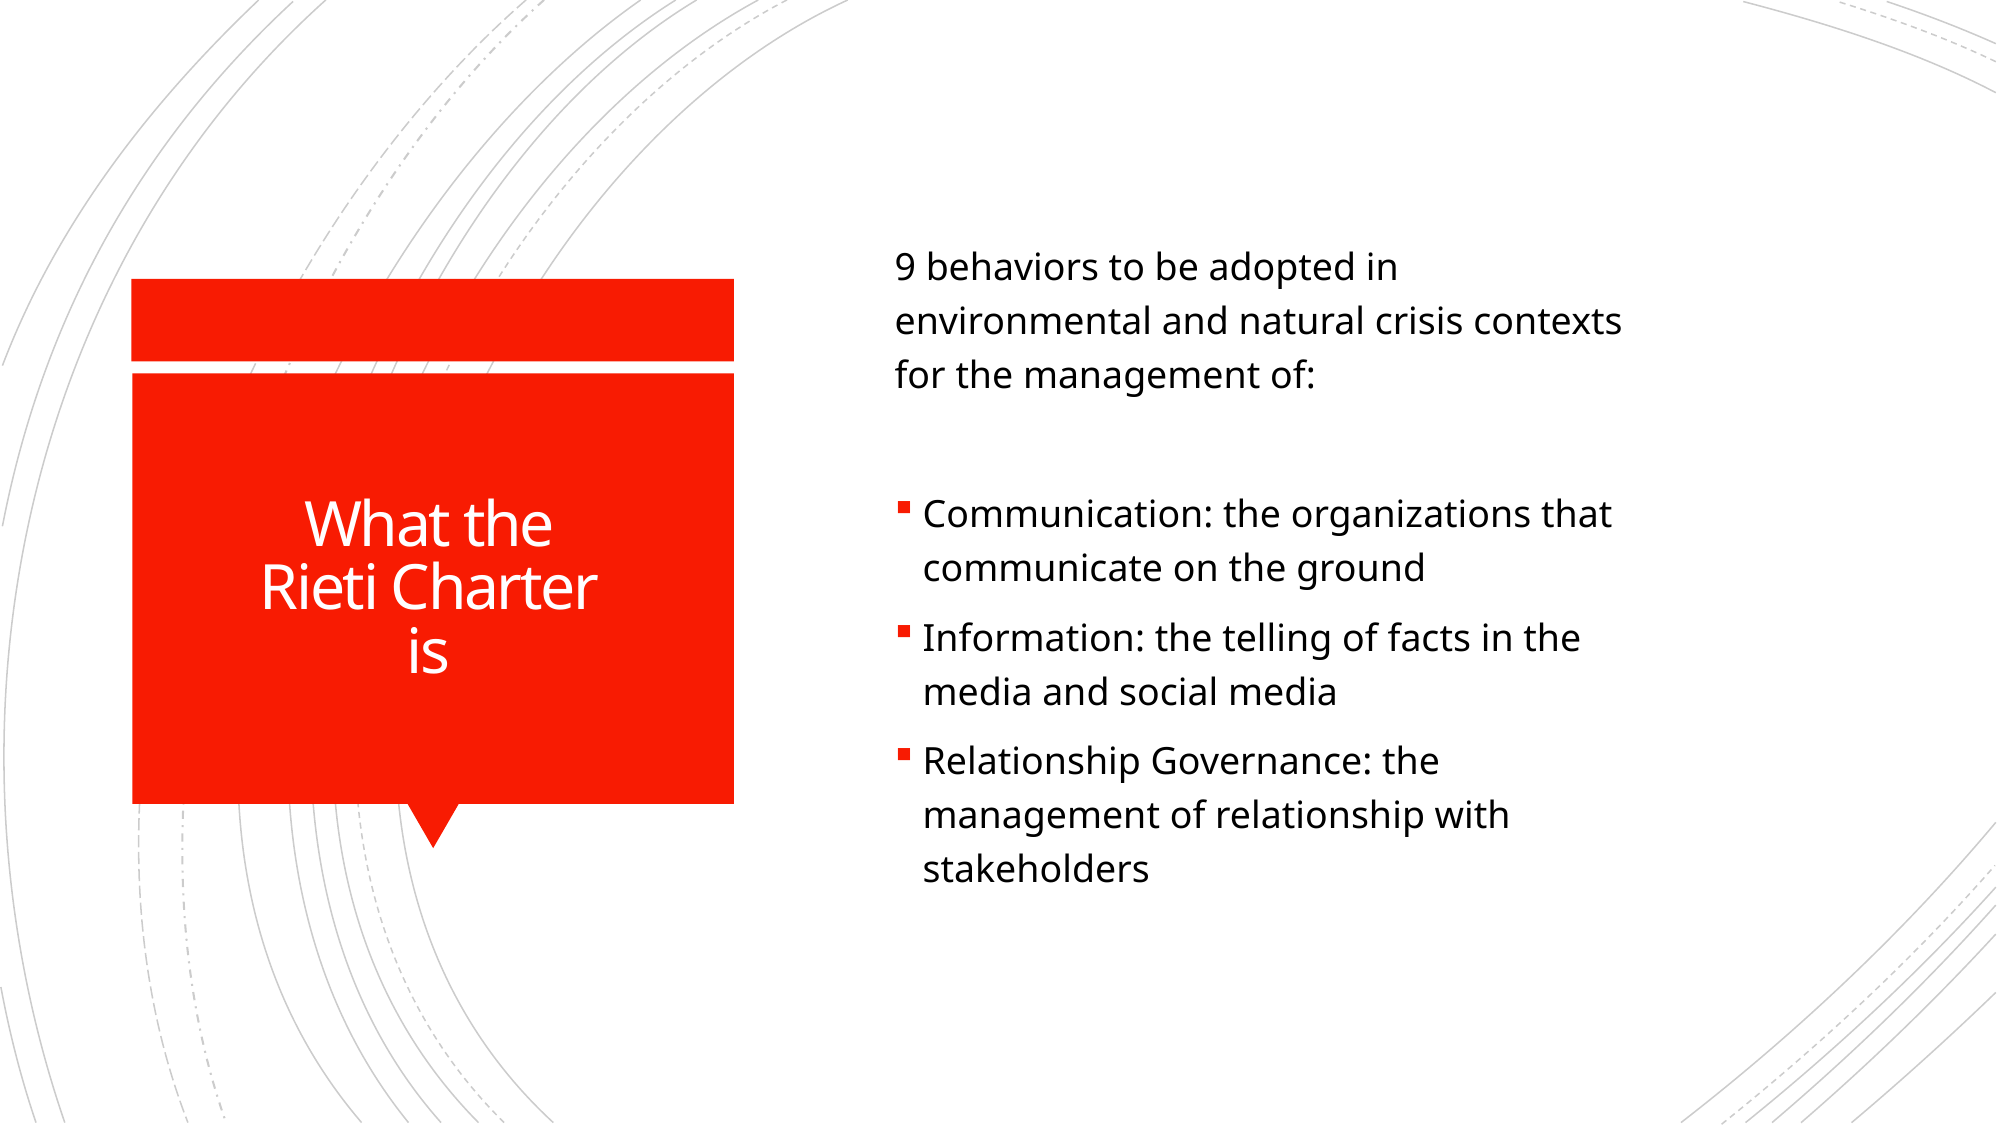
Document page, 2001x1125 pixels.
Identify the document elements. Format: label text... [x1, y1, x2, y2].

title What the Rieti Charter is [213, 389, 644, 793]
list 9 behaviors to be adopted in environmental and natural crisis contexts for the management of: Communication: the organizations that communicate on the ground Information: the telling of facts in the media and social media Relationship Governance: the management of relationship with stakeholders [879, 131, 1653, 993]
